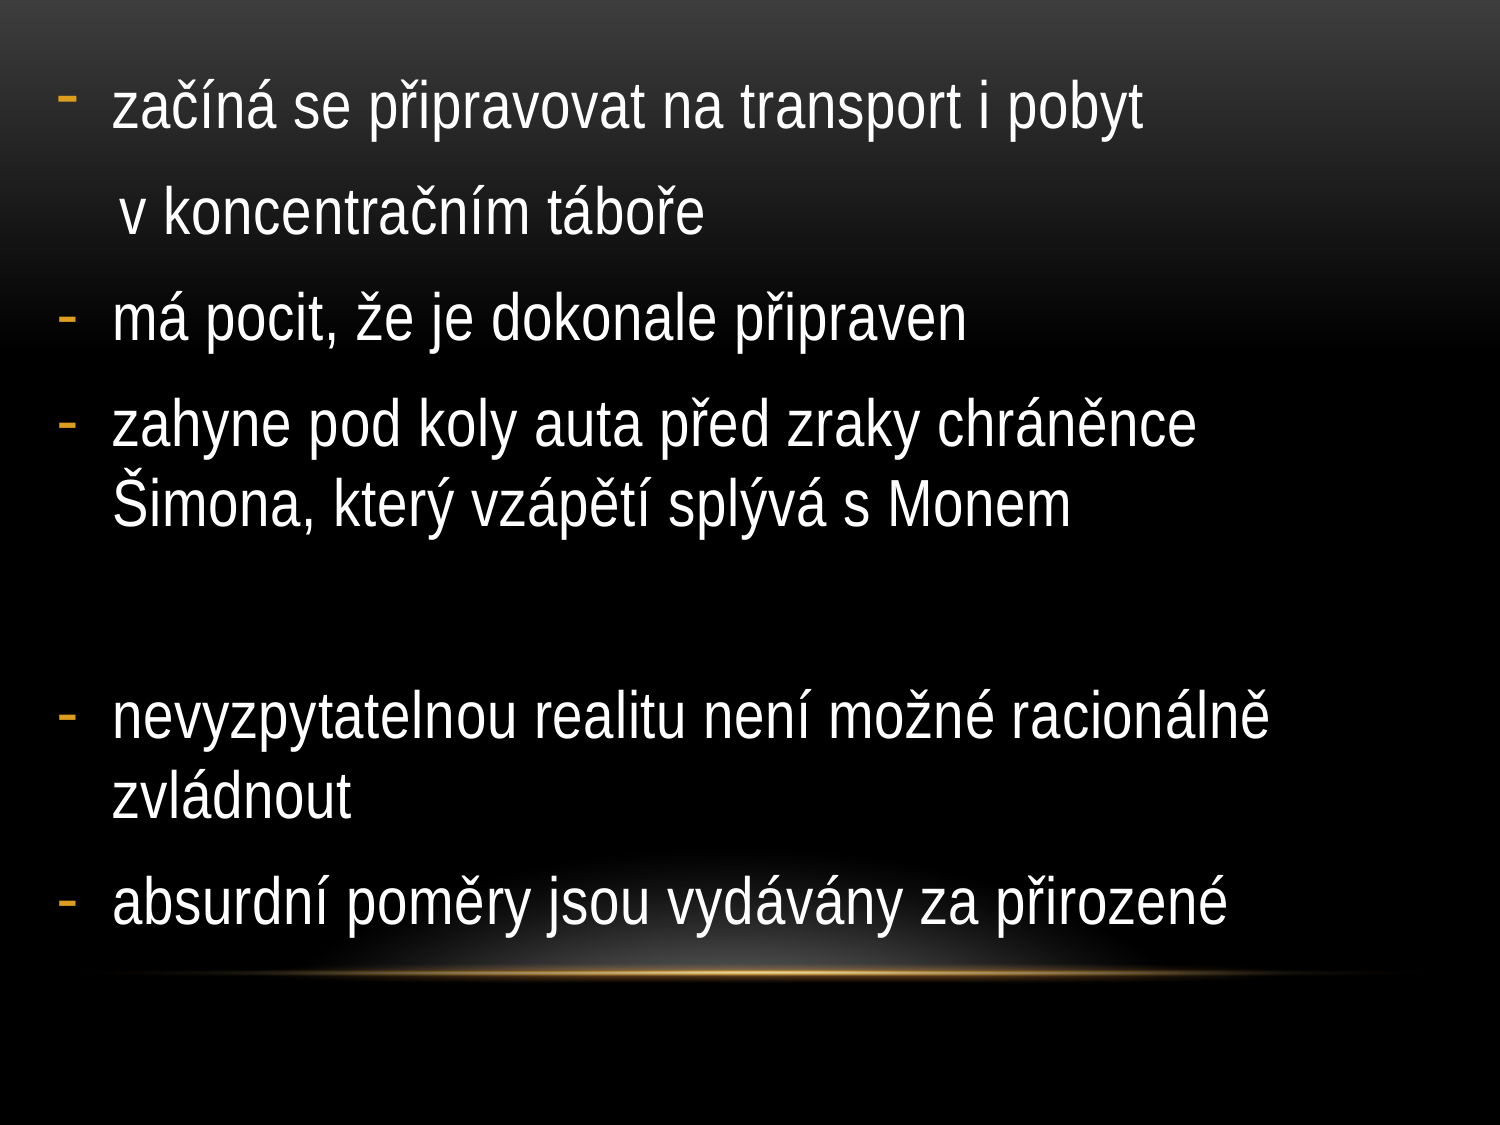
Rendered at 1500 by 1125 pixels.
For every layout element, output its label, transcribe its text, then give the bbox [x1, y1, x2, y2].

picture [0, 0, 1500, 1125]
list začíná se připravovat na transport i pobyt v koncentračním táboře má pocit, že je dokonale připraven zahyne pod koly auta před zraky chráněnce Šimona, který vzápětí splývá s Monem nevyzpytatelnou realitu není možné racionálně zvládnout absurdní poměry jsou vydávány za přirozené [41, 54, 1436, 1083]
